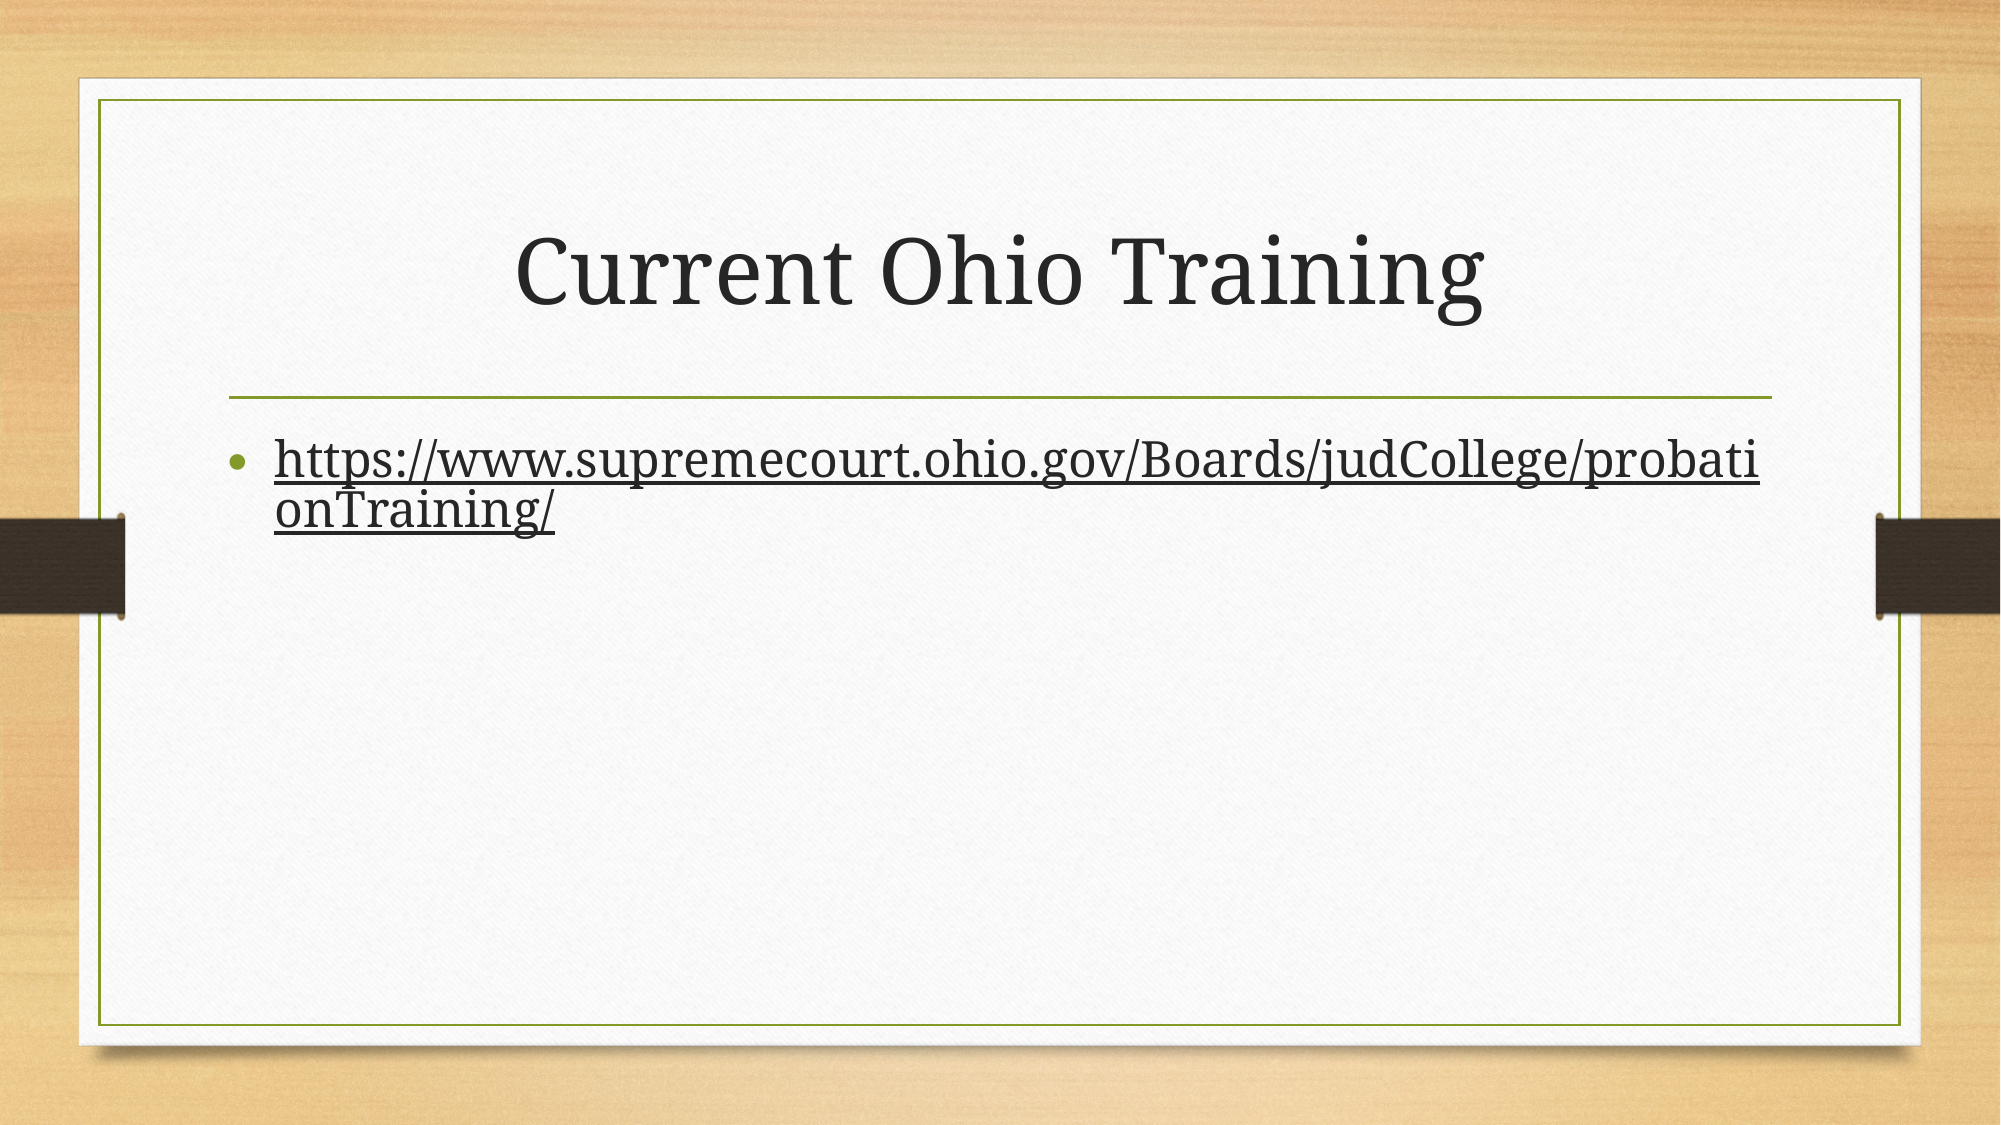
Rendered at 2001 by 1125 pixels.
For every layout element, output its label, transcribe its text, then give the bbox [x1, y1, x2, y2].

title Current Ohio Training [212, 161, 1788, 375]
picture [0, 0, 2001, 1125]
list https://www.supremecourt.ohio.gov/Boards/judCollege/probationTraining/ [212, 419, 1788, 964]
